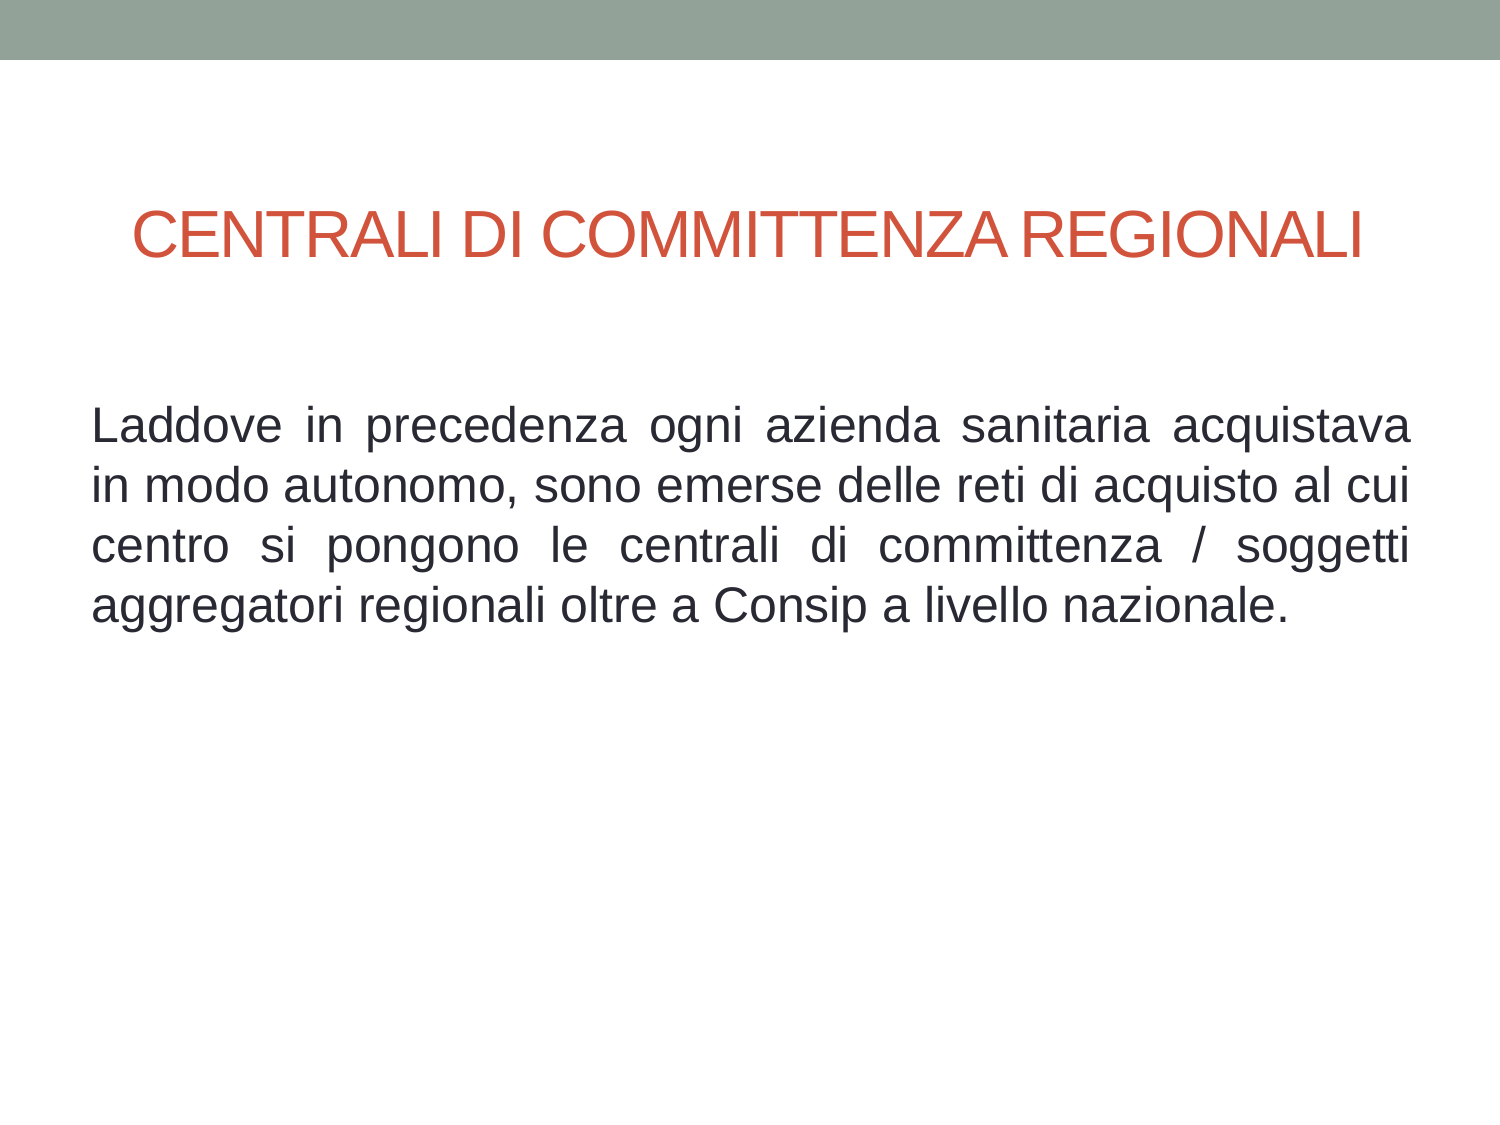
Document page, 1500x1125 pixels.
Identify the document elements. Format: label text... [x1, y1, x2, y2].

list Laddove in precedenza ogni azienda sanitaria acquistava in modo autonomo, sono emerse delle reti di acquisto al cui centro si pongono le centrali di committenza / soggetti aggregatori regionali oltre a Consip a livello nazionale. [76, 385, 1427, 1125]
text_box CENTRALI DI COMMITTENZA REGIONALI [116, 183, 1382, 279]
